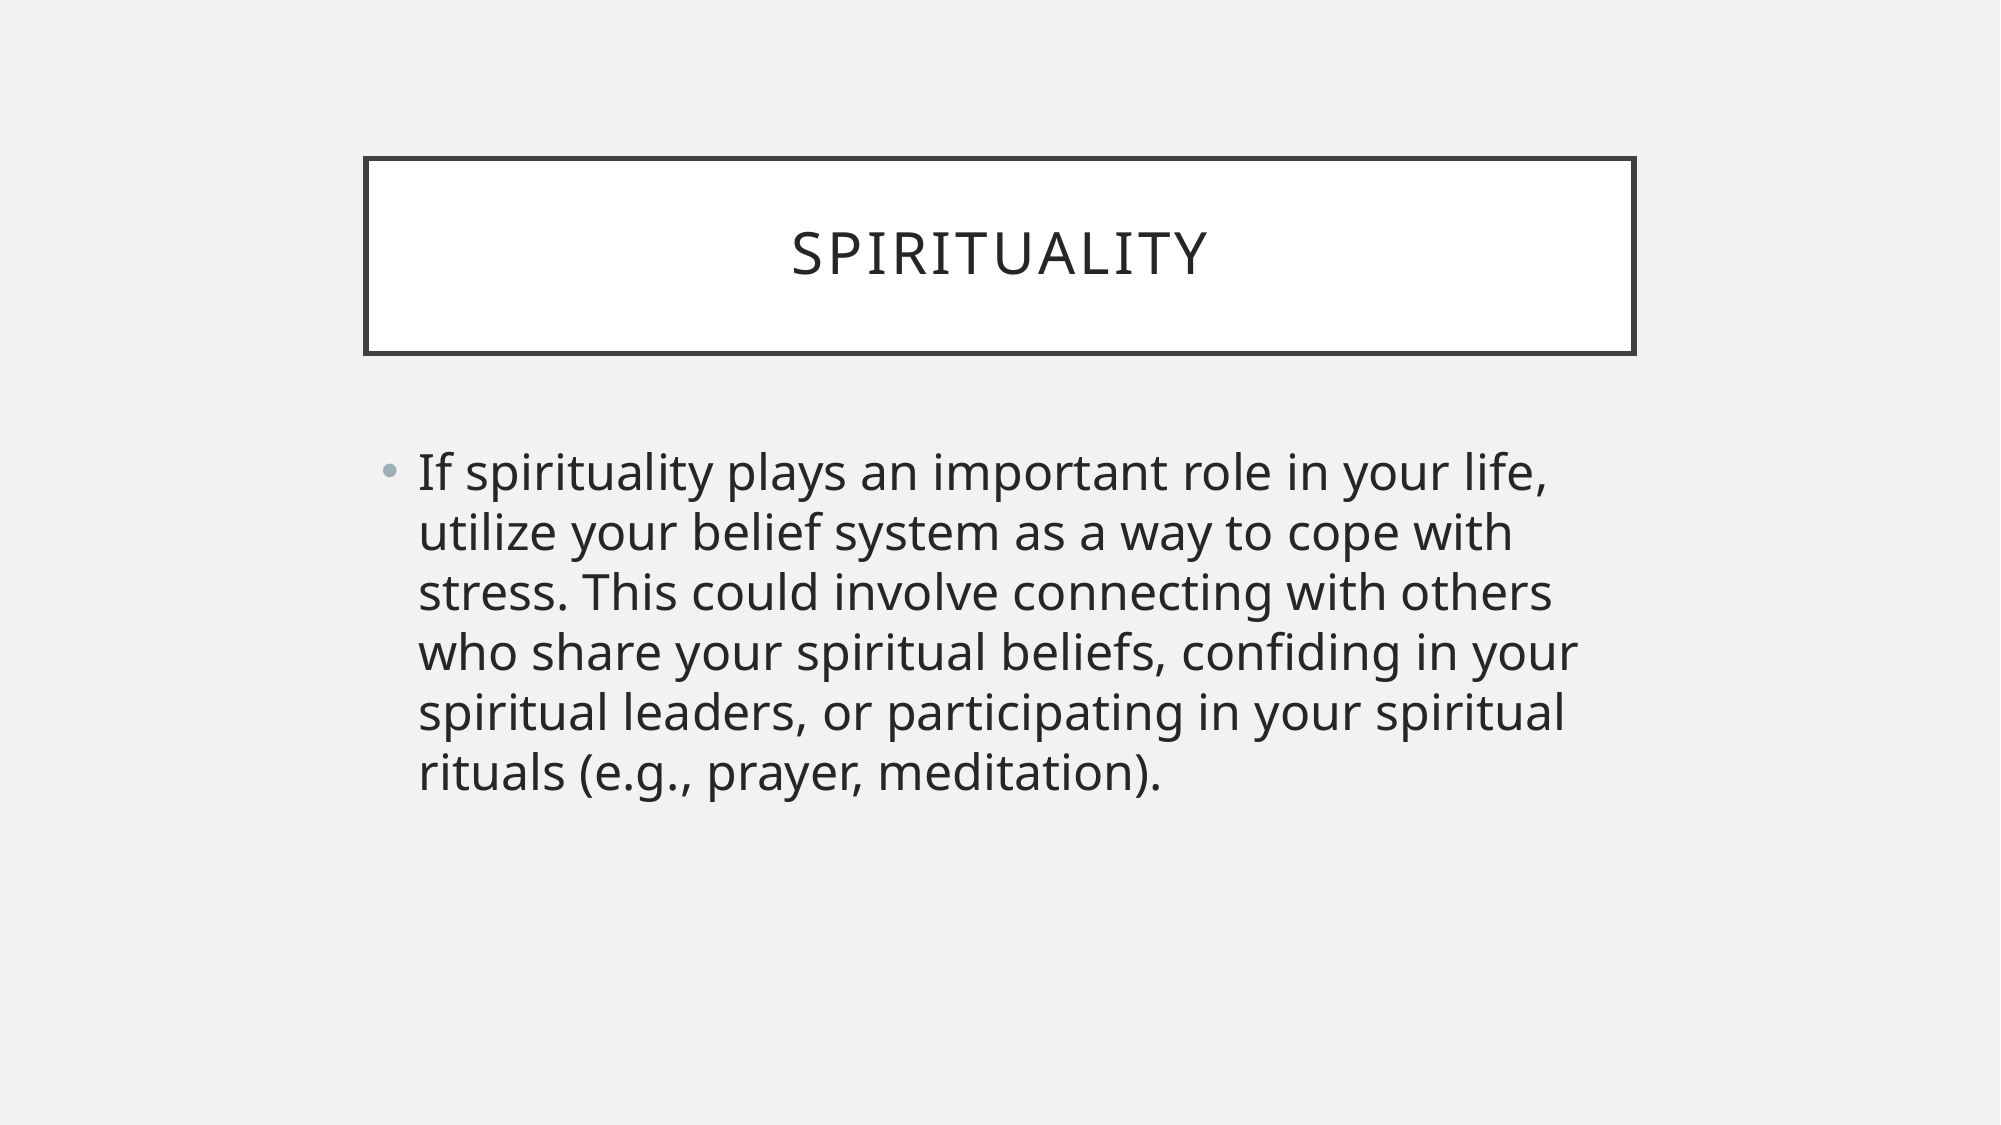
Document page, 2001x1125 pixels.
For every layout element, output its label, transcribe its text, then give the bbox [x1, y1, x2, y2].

title spirituality [363, 156, 1637, 356]
list If spirituality plays an important role in your life, utilize your belief system as a way to cope with stress. This could involve connecting with others who share your spiritual beliefs, confiding in your spiritual leaders, or participating in your spiritual rituals (e.g., prayer, meditation). [366, 432, 1634, 942]
